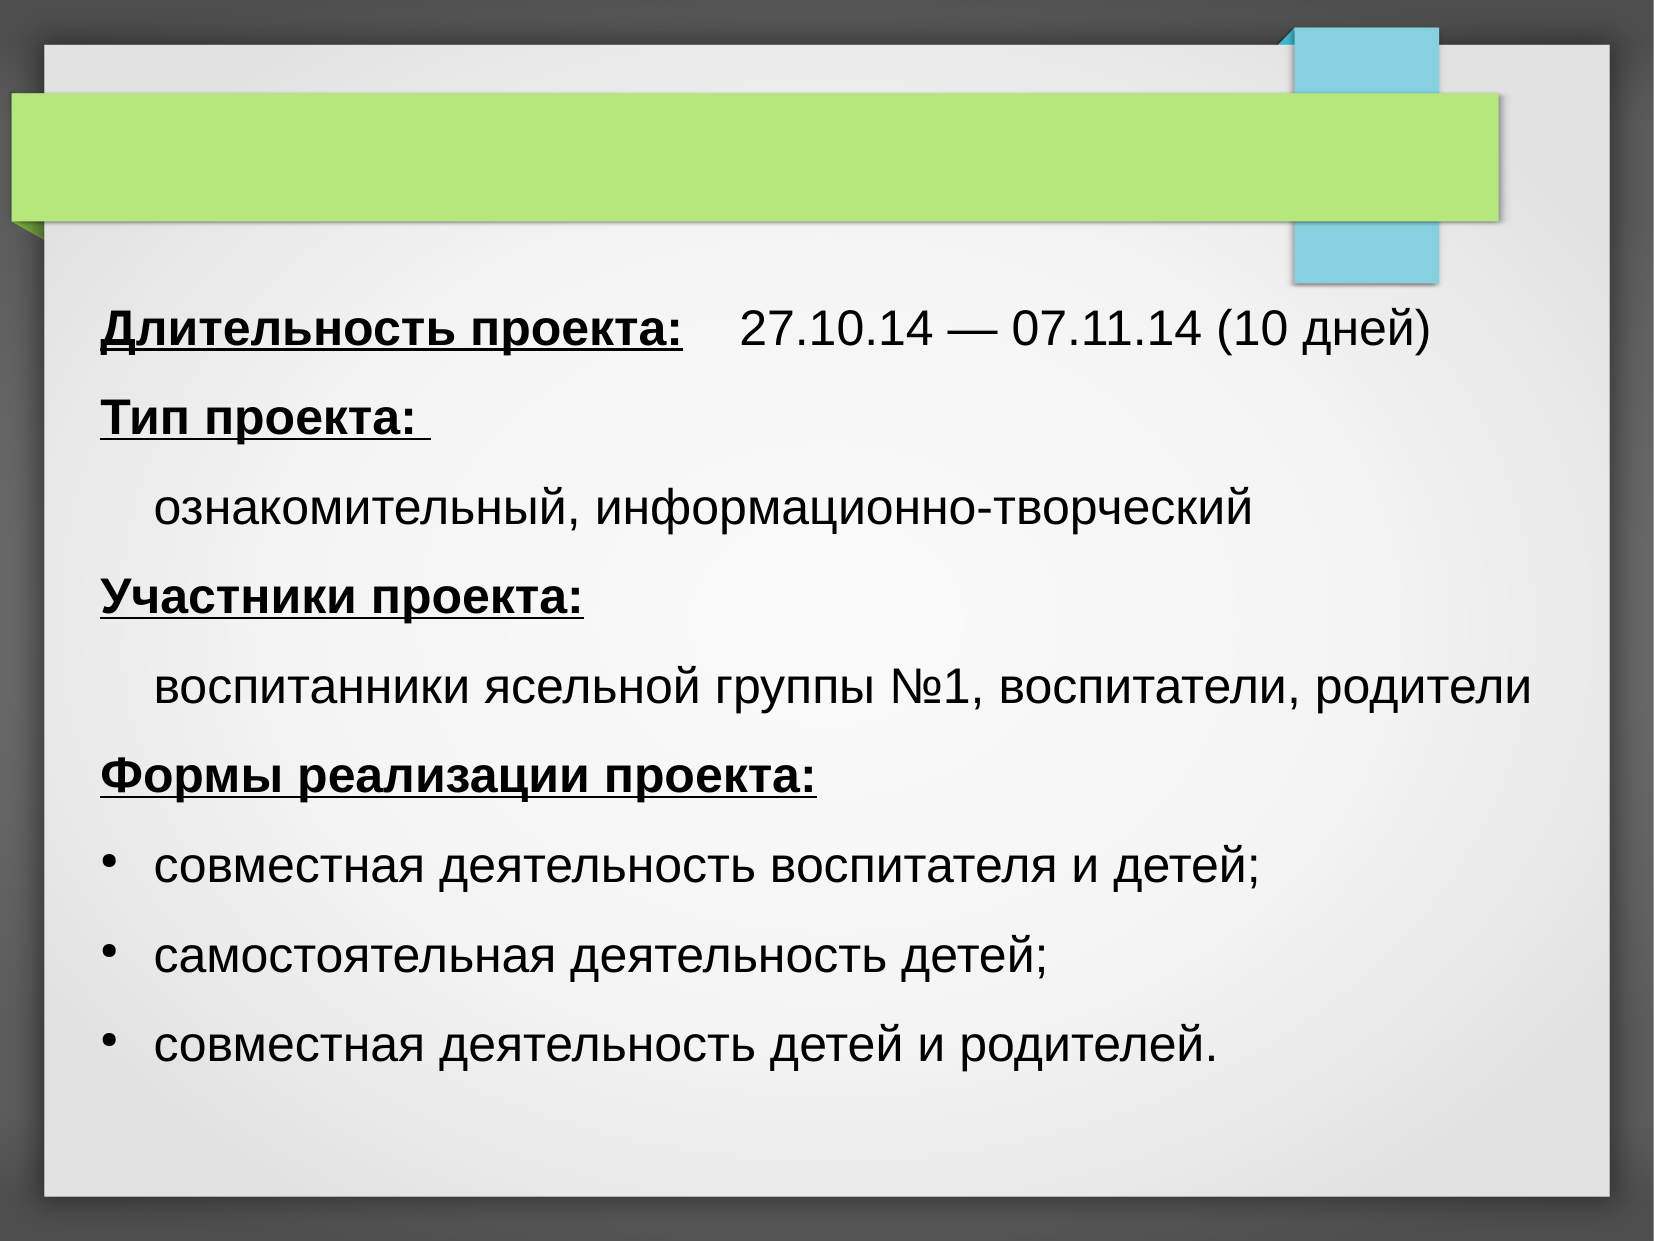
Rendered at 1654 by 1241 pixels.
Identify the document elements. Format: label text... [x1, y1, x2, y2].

picture [0, 0, 1654, 1241]
list Длительность проекта: 27.10.14 — 07.11.14 (10 дней) Тип проекта: ознакомительный, информационно-творческий Участники проекта: воспитанники ясельной группы №1, воспитатели, родители Формы реализации проекта: совместная деятельность воспитателя и детей; самостоятельная деятельность детей; совместная деятельность детей и родителей. [82, 295, 1571, 1099]
